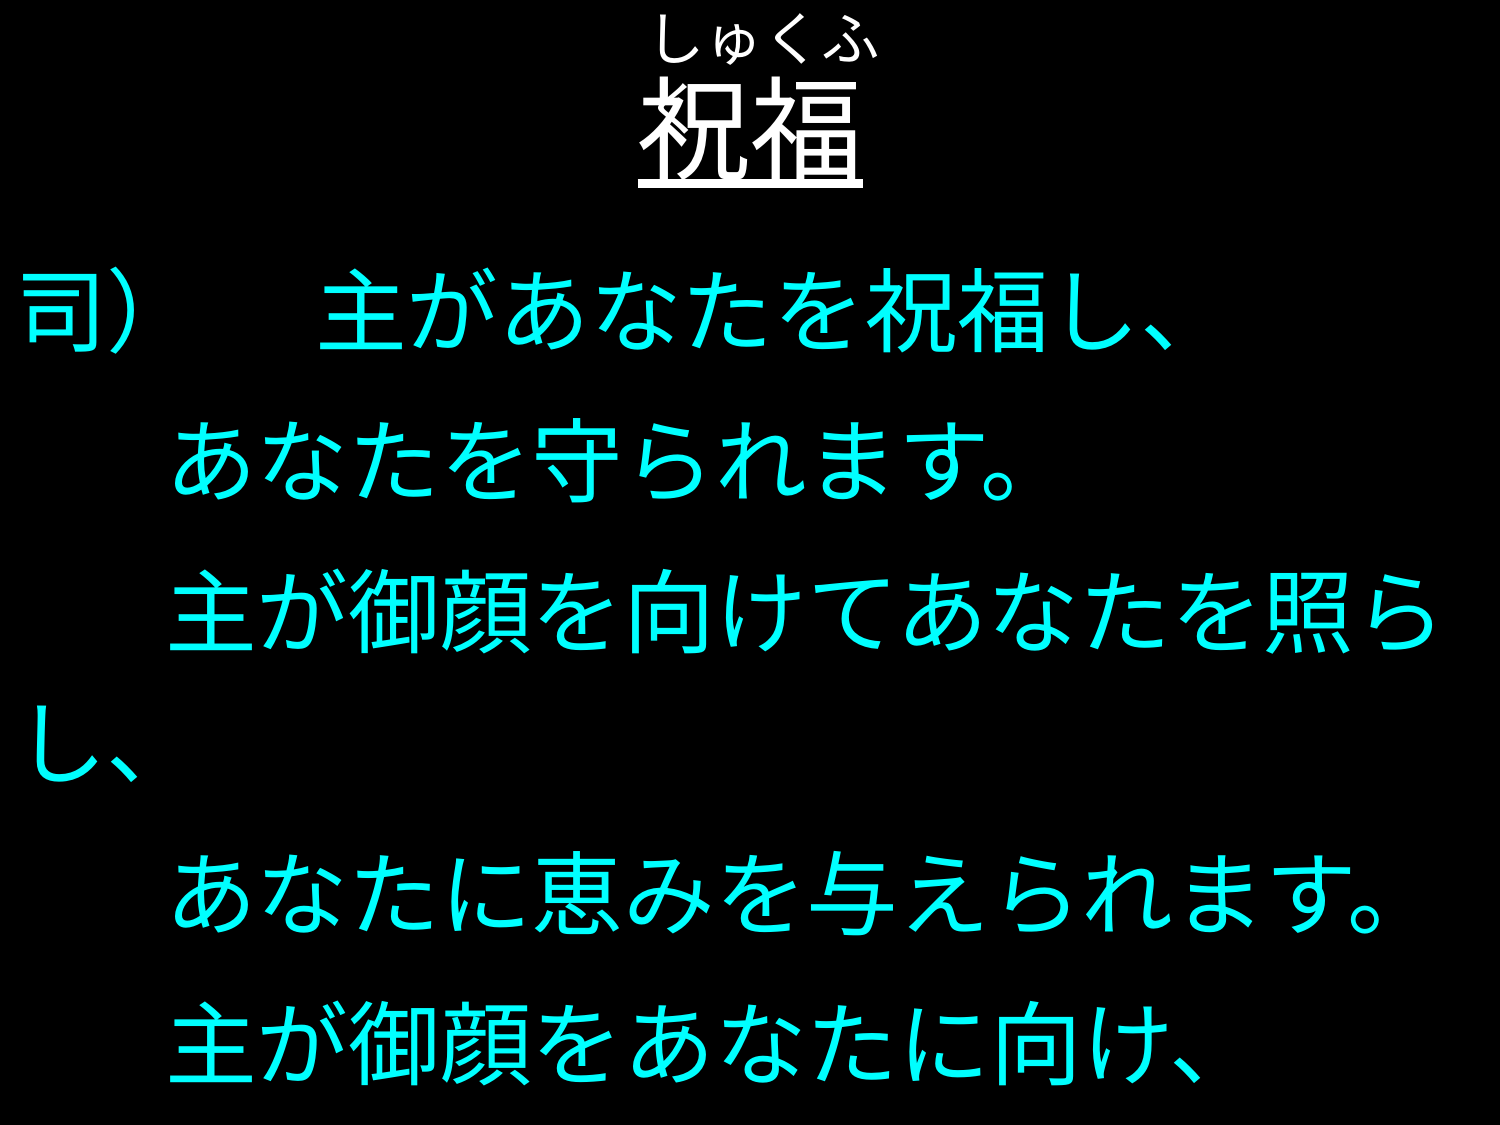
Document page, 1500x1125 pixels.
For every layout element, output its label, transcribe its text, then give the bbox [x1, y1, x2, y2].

list 司） 主があなたを祝福し、 あなたを守られます。 主が御顔を向けてあなたを照らし、 あなたに恵みを与えられます。 主が御顔をあなたに向け、 あなたに平安を賜ります。 [0, 224, 1500, 1125]
text_box しゅくふく [631, 0, 904, 150]
title 祝福 [74, 32, 1426, 221]
